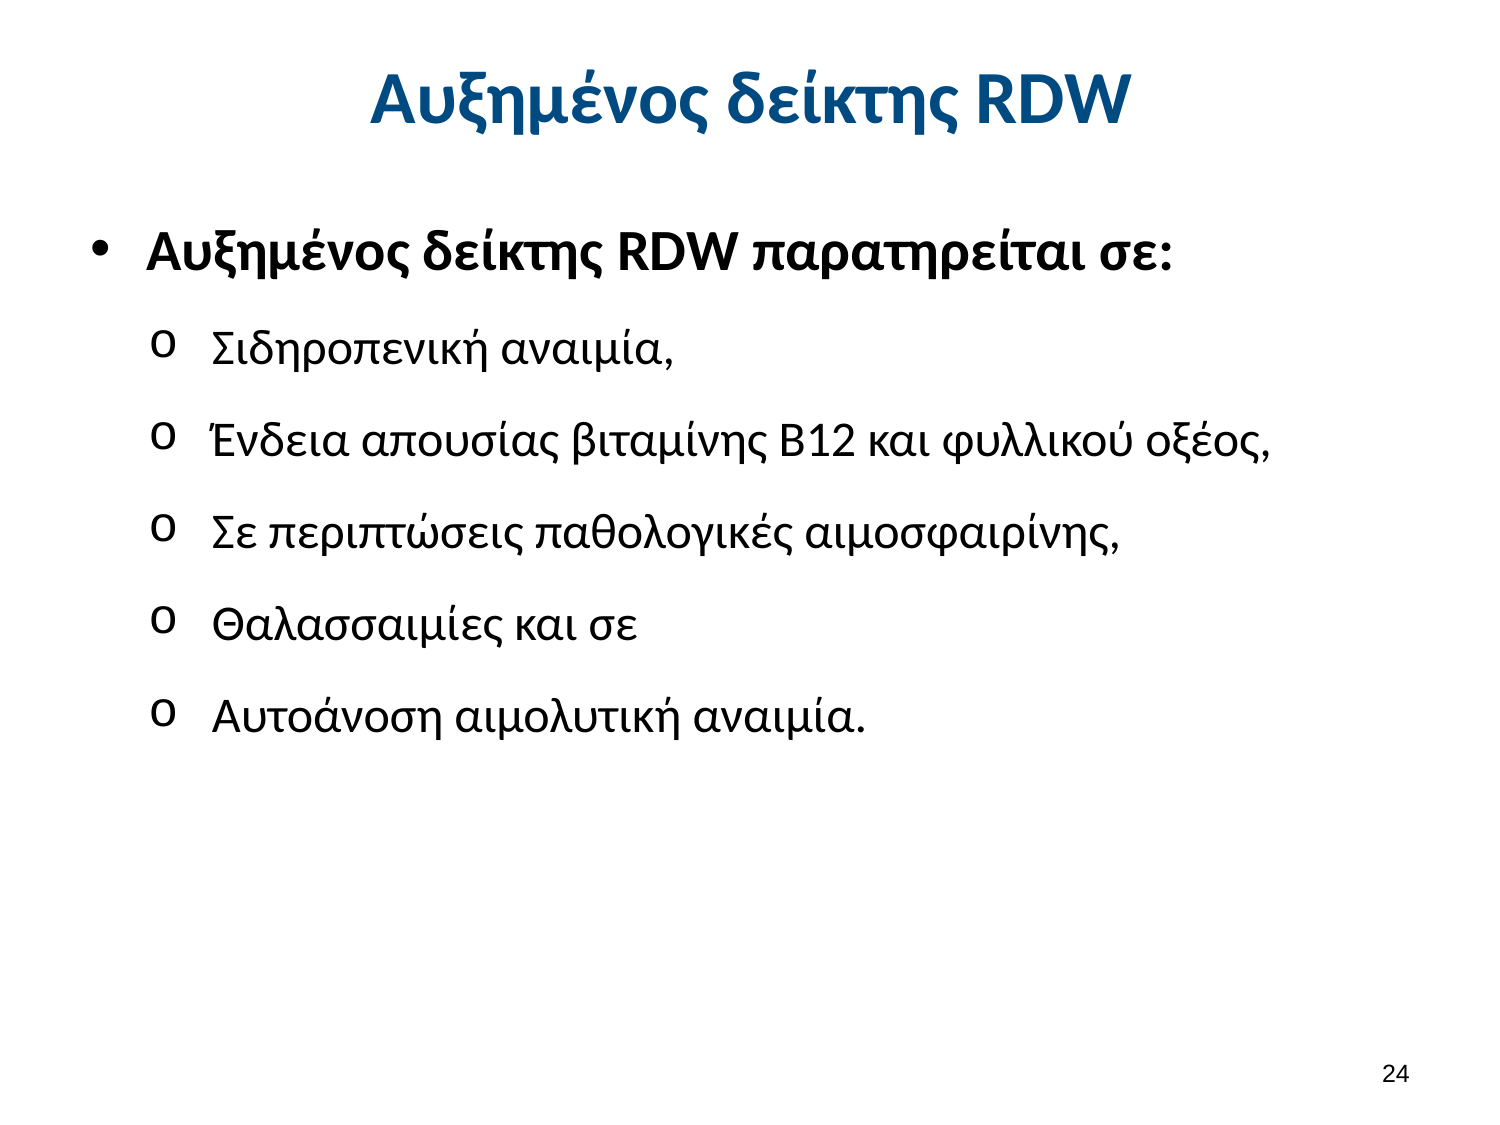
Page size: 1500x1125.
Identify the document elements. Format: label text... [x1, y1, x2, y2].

list Αυξημένος δείκτης RDW παρατηρείται σε: Σιδηροπενική αναιμία, Ένδεια απουσίας βιταμίνης Β12 και φυλλικού οξέος, Σε περιπτώσεις παθολογικές αιμοσφαιρίνης, Θαλασσαιμίες και σε Αυτοάνοση αιμολυτική αναιμία. [75, 196, 1425, 1024]
title Αυξημένος δείκτης RDW [76, 19, 1427, 169]
slide_number 23 [1074, 1042, 1425, 1103]
